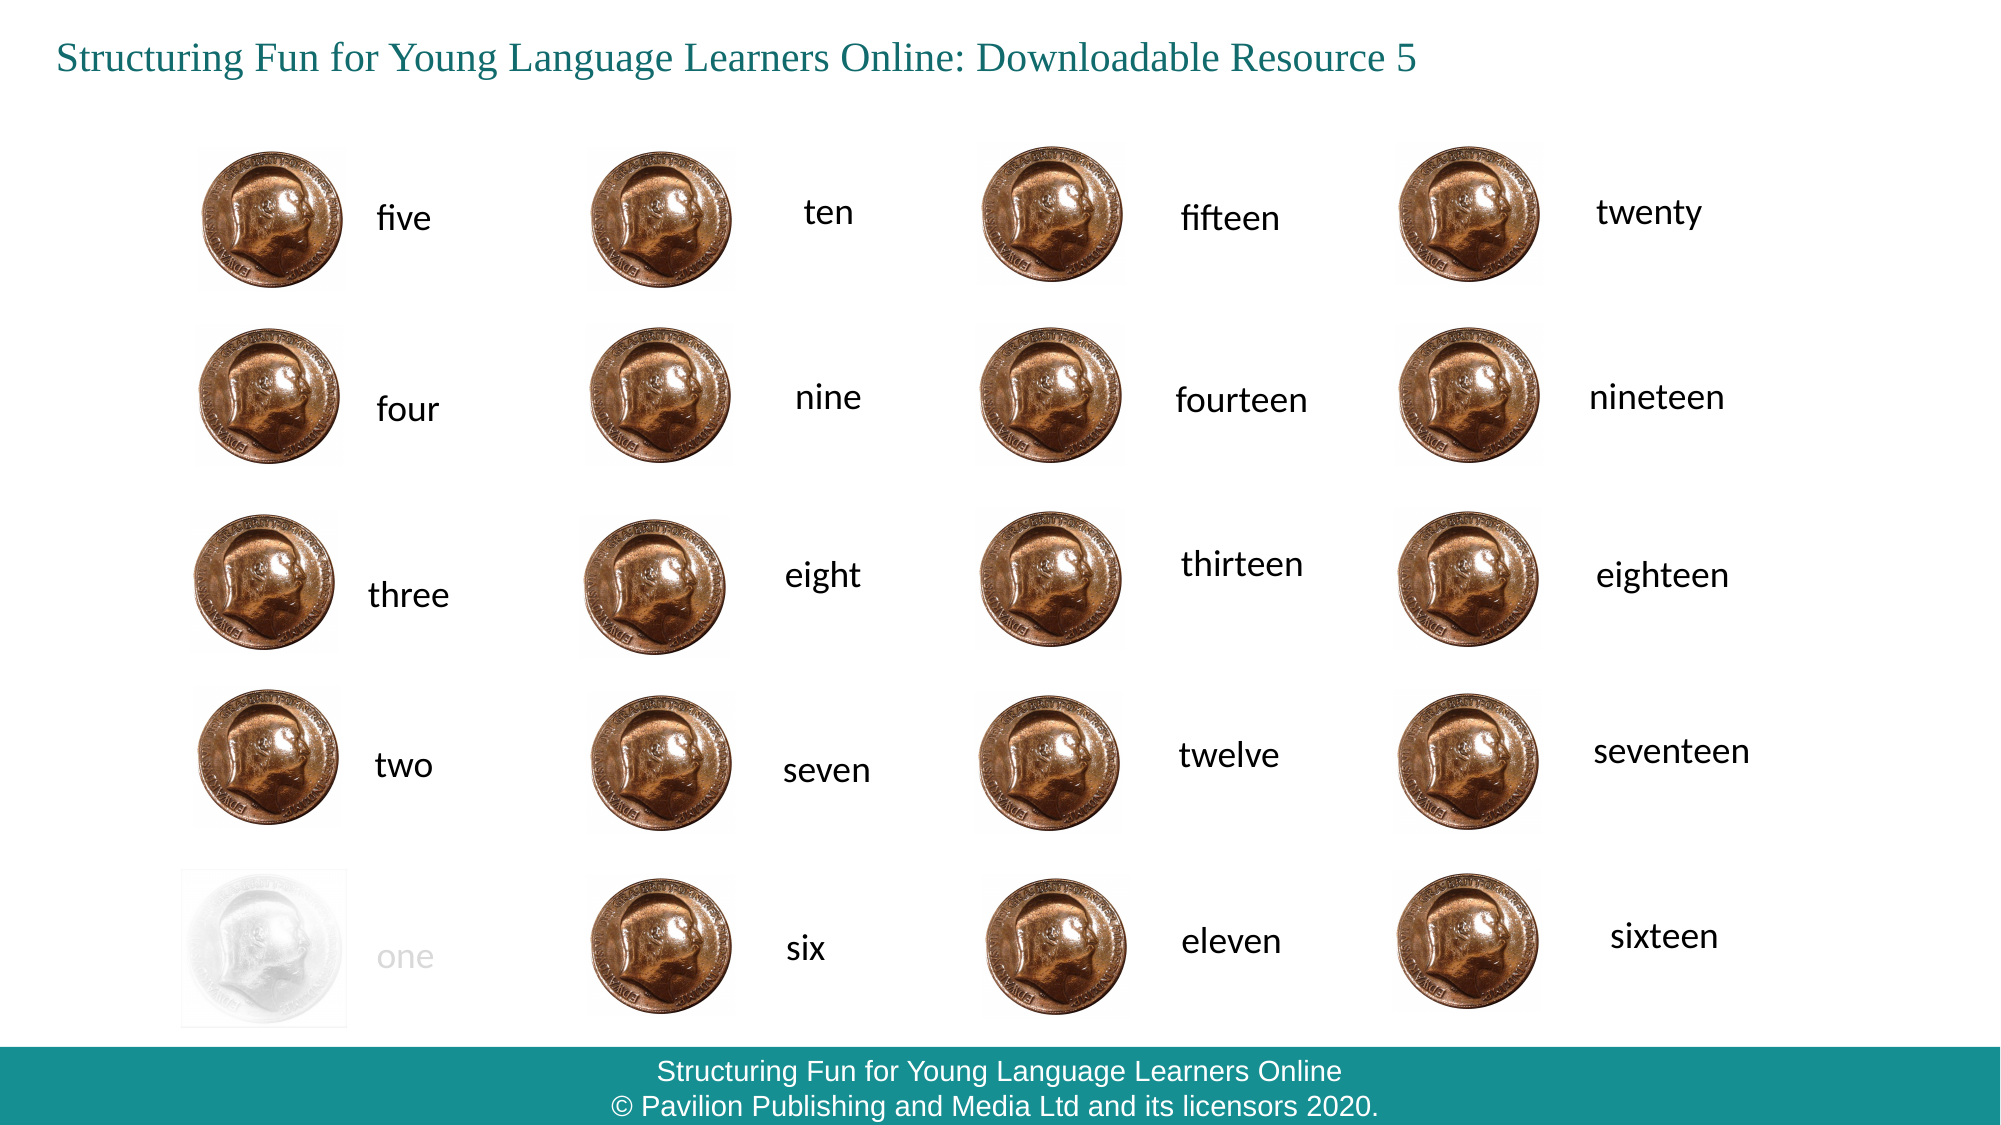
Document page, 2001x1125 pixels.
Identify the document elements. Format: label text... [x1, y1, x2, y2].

text_box five [361, 185, 476, 246]
text_box fourteen [1160, 367, 1374, 427]
picture [586, 691, 736, 835]
text_box eighteen [1581, 542, 1775, 603]
picture [1394, 323, 1544, 467]
text_box nineteen [1574, 364, 1743, 425]
picture [1393, 689, 1543, 834]
picture [586, 874, 736, 1018]
picture [585, 323, 735, 467]
picture [181, 869, 347, 1028]
picture [974, 691, 1124, 835]
text_box four [361, 376, 512, 437]
picture [197, 147, 347, 292]
text_box one [361, 923, 512, 984]
text_box ten [788, 179, 939, 240]
picture [586, 147, 736, 292]
text_box seven [768, 738, 892, 798]
picture [579, 515, 730, 660]
picture [1393, 507, 1543, 651]
picture [975, 323, 1126, 467]
text_box nine [780, 364, 900, 425]
text_box thirteen [1165, 531, 1342, 592]
picture [981, 874, 1131, 1019]
text_box fifteen [1166, 185, 1331, 245]
text_box eight [769, 542, 889, 603]
picture [1394, 142, 1544, 286]
text_box sixteen [1595, 903, 1761, 964]
text_box seventeen [1578, 718, 1795, 779]
picture [1392, 869, 1543, 1013]
text_box twelve [1163, 722, 1301, 783]
picture [977, 142, 1127, 286]
picture [194, 324, 344, 468]
picture [193, 685, 343, 829]
text_box six [771, 915, 974, 976]
text_box twenty [1581, 179, 1775, 240]
picture [189, 510, 339, 655]
text_box two [359, 732, 512, 793]
text_box three [353, 562, 546, 622]
picture [975, 507, 1126, 651]
text_box eleven [1166, 908, 1392, 968]
